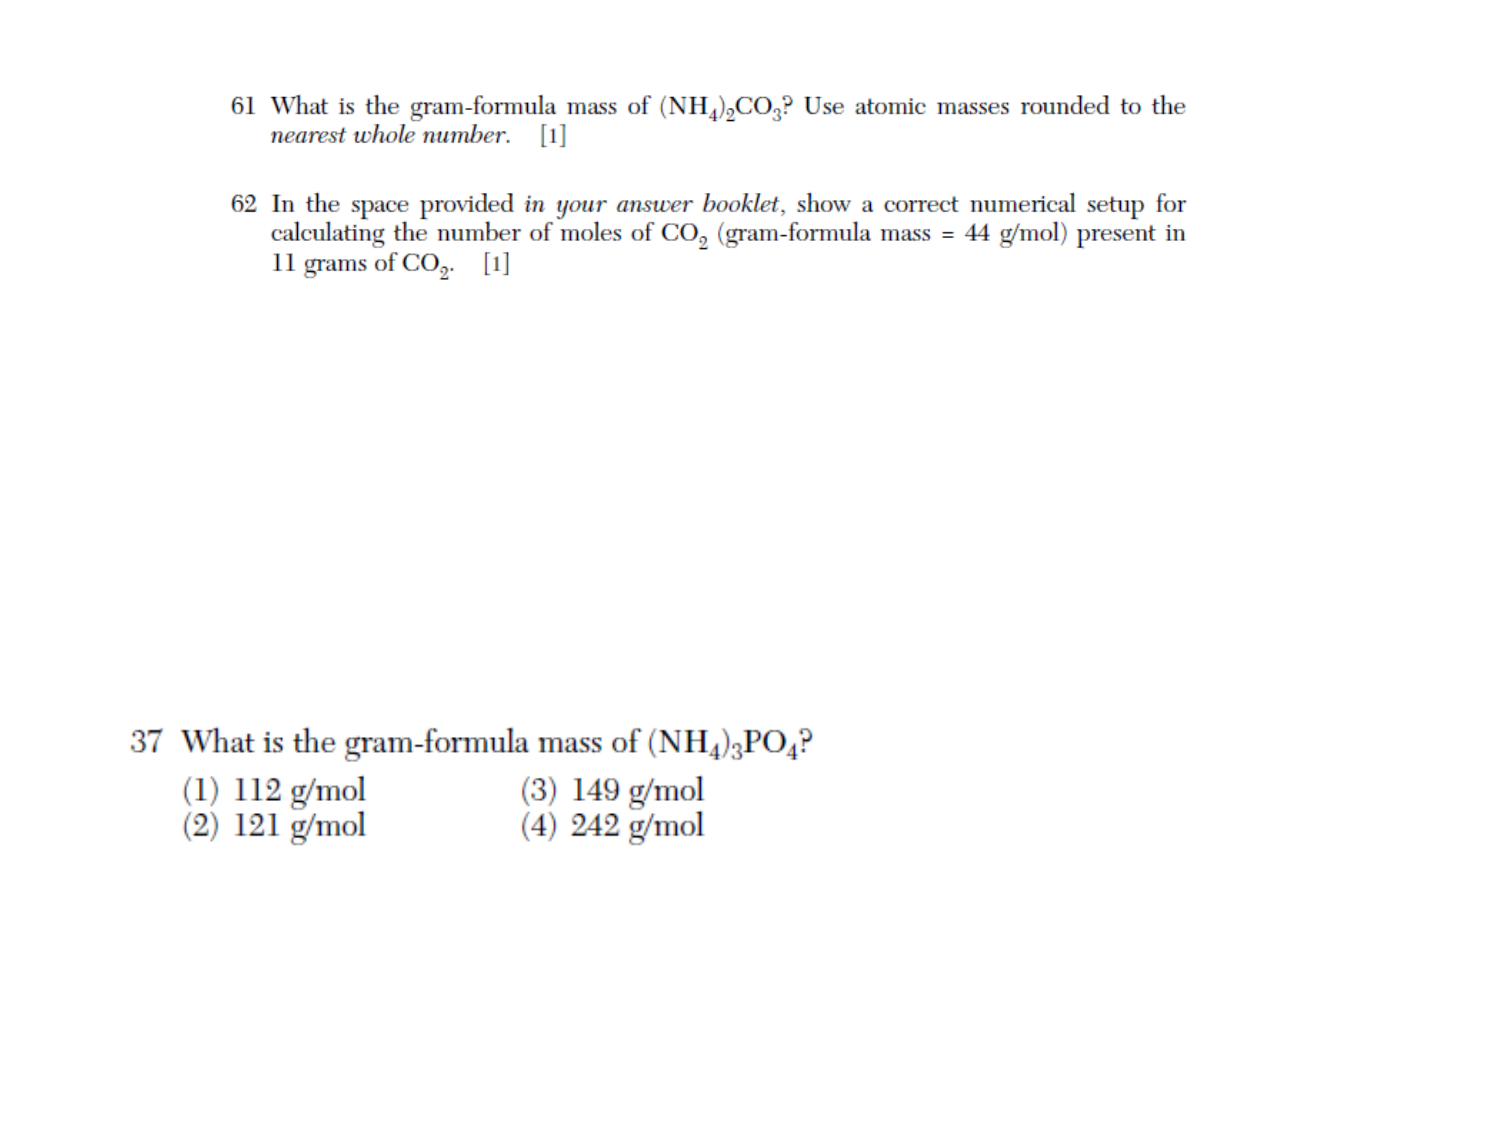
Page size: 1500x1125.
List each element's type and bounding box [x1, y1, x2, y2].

picture [115, 699, 865, 865]
picture [187, 74, 1250, 297]
